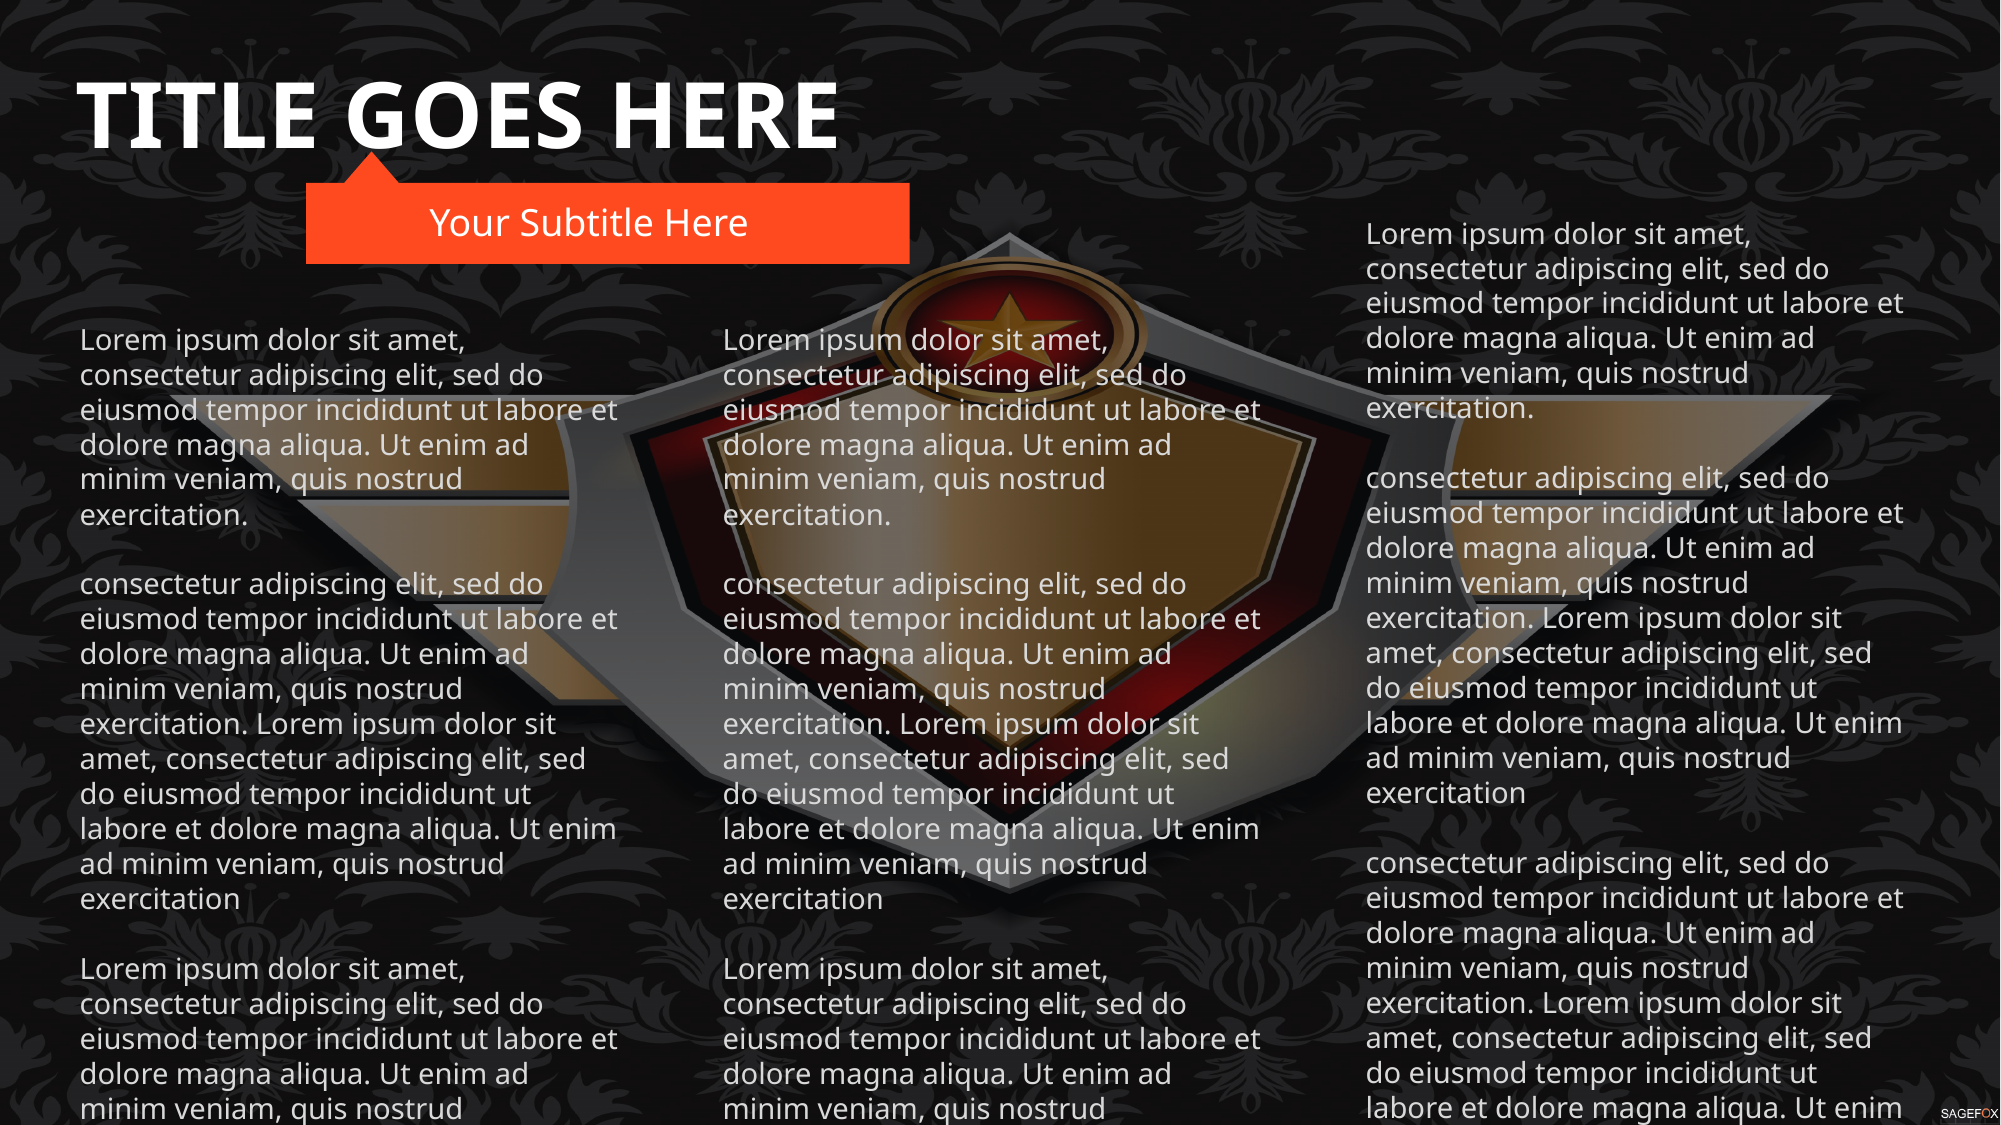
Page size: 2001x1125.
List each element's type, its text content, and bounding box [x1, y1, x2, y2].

text_box Lorem ipsum dolor sit amet, consectetur adipiscing elit, sed do eiusmod tempor incididunt ut labore et dolore magna aliqua. Ut enim ad minim veniam, quis nostrud exercitation. consectetur adipiscing elit, sed do eiusmod tempor incididunt ut labore et dolore magna aliqua. Ut enim ad minim veniam, quis nostrud exercitation. Lorem ipsum dolor sit amet, consectetur adipiscing elit, sed do eiusmod tempor incididunt ut labore et dolore magna aliqua. Ut enim ad minim veniam, quis nostrud exercitation Lorem ipsum dolor sit amet, consectetur adipiscing elit, sed do eiusmod tempor incididunt ut labore et dolore magna aliqua. Ut enim ad minim veniam, quis nostrud exercitation. [64, 313, 635, 1125]
text_box TITLE GOES HERE [60, 49, 965, 175]
picture [0, 0, 2001, 1125]
text_box Lorem ipsum dolor sit amet, consectetur adipiscing elit, sed do eiusmod tempor incididunt ut labore et dolore magna aliqua. Ut enim ad minim veniam, quis nostrud exercitation. consectetur adipiscing elit, sed do eiusmod tempor incididunt ut labore et dolore magna aliqua. Ut enim ad minim veniam, quis nostrud exercitation. Lorem ipsum dolor sit amet, consectetur adipiscing elit, sed do eiusmod tempor incididunt ut labore et dolore magna aliqua. Ut enim ad minim veniam, quis nostrud exercitation consectetur adipiscing elit, sed do eiusmod tempor incididunt ut labore et dolore magna aliqua. Ut enim ad minim veniam, quis nostrud exercitation. Lorem ipsum dolor sit amet, consectetur adipiscing elit, sed do eiusmod tempor incididunt ut labore et dolore magna aliqua. Ut enim ad minim veniam, quis nostrud exercitation [1350, 207, 1921, 1125]
text_box Lorem ipsum dolor sit amet, consectetur adipiscing elit, sed do eiusmod tempor incididunt ut labore et dolore magna aliqua. Ut enim ad minim veniam, quis nostrud exercitation. consectetur adipiscing elit, sed do eiusmod tempor incididunt ut labore et dolore magna aliqua. Ut enim ad minim veniam, quis nostrud exercitation. Lorem ipsum dolor sit amet, consectetur adipiscing elit, sed do eiusmod tempor incididunt ut labore et dolore magna aliqua. Ut enim ad minim veniam, quis nostrud exercitation Lorem ipsum dolor sit amet, consectetur adipiscing elit, sed do eiusmod tempor incididunt ut labore et dolore magna aliqua. Ut enim ad minim veniam, quis nostrud exercitation [707, 313, 1278, 1125]
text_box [306, 151, 910, 264]
